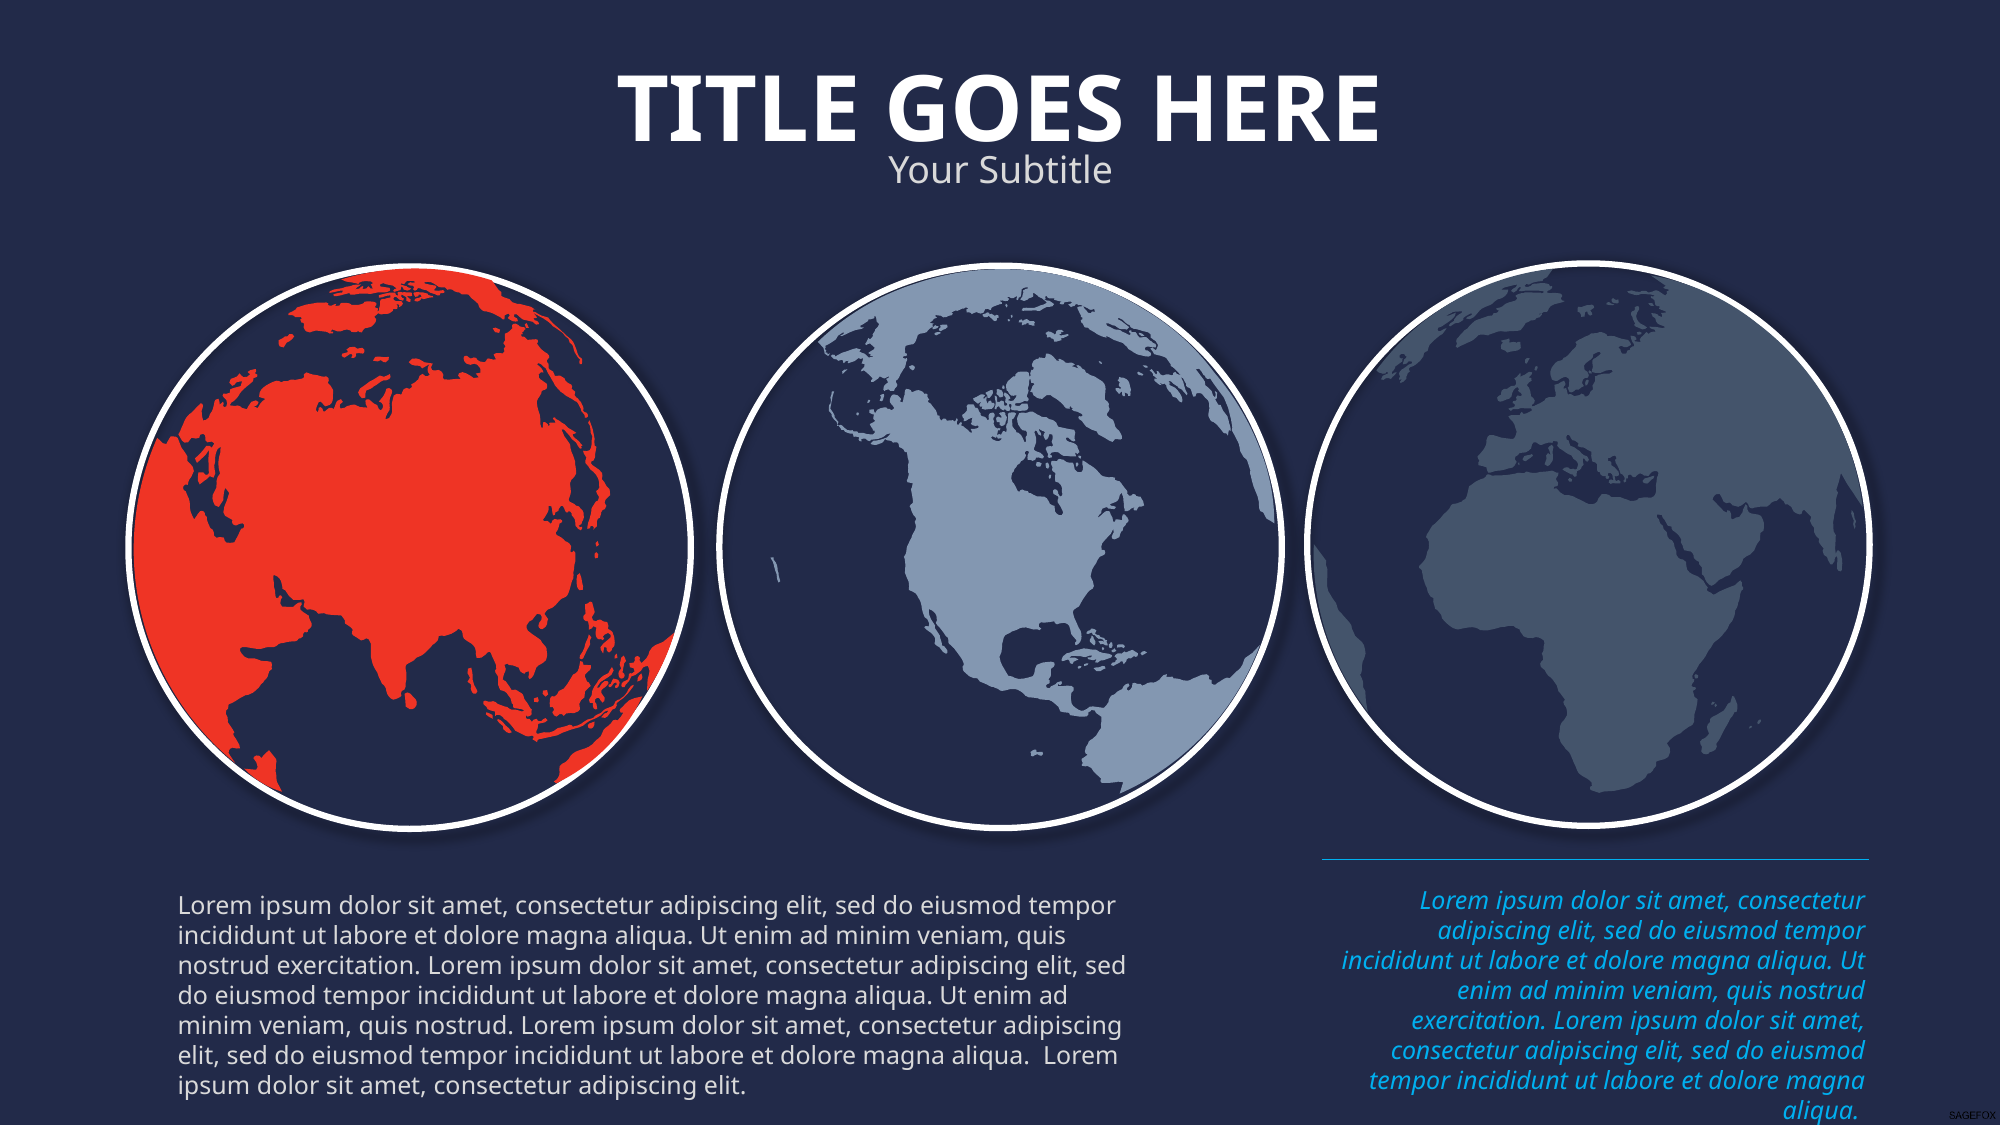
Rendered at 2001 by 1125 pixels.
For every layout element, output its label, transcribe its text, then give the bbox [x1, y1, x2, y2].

text_box [719, 385, 770, 708]
text_box [1456, 793, 1721, 826]
picture [1925, 1102, 2000, 1123]
text_box Lorem ipsum dolor sit amet, consectetur adipiscing elit, sed do eiusmod tempor incididunt ut labore et dolore magna aliqua. Ut enim ad minim veniam, quis nostrud exercitation. Lorem ipsum dolor sit amet, consectetur adipiscing elit, sed do eiusmod tempor incididunt ut labore et dolore magna aliqua. Ut enim ad minim veniam, quis nostrud. Lorem ipsum dolor sit amet, consectetur adipiscing elit, sed do eiusmod tempor incididunt ut labore et dolore magna aliqua. Lorem ipsum dolor sit amet, consectetur adipiscing elit. [162, 882, 1149, 1107]
text_box [1307, 487, 1313, 602]
text_box [866, 794, 1135, 829]
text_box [1307, 859, 1881, 1075]
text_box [133, 268, 675, 792]
text_box [1537, 263, 1640, 268]
text_box [128, 496, 133, 599]
text_box [1863, 483, 1870, 606]
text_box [1313, 268, 1863, 793]
text_box [957, 265, 1045, 269]
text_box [548, 42, 1452, 199]
text_box [270, 792, 549, 829]
text_box [1275, 485, 1282, 609]
text_box [675, 454, 691, 641]
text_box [770, 269, 1275, 794]
